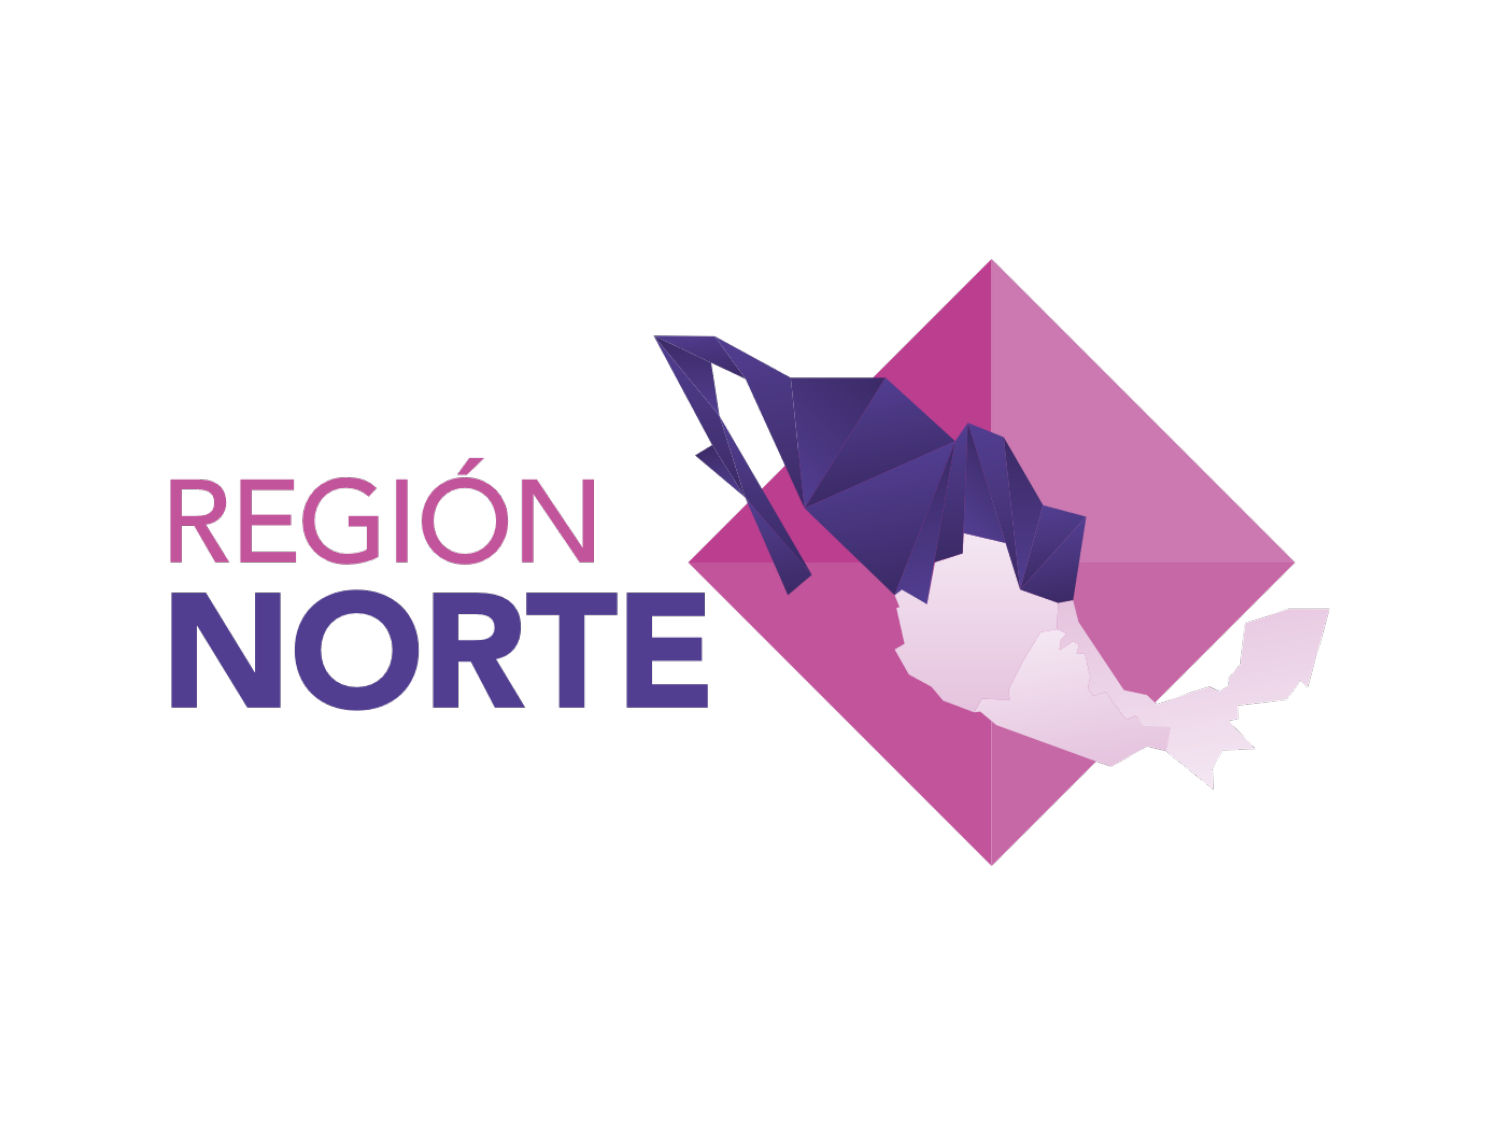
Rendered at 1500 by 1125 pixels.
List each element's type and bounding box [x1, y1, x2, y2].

picture [169, 259, 1331, 866]
